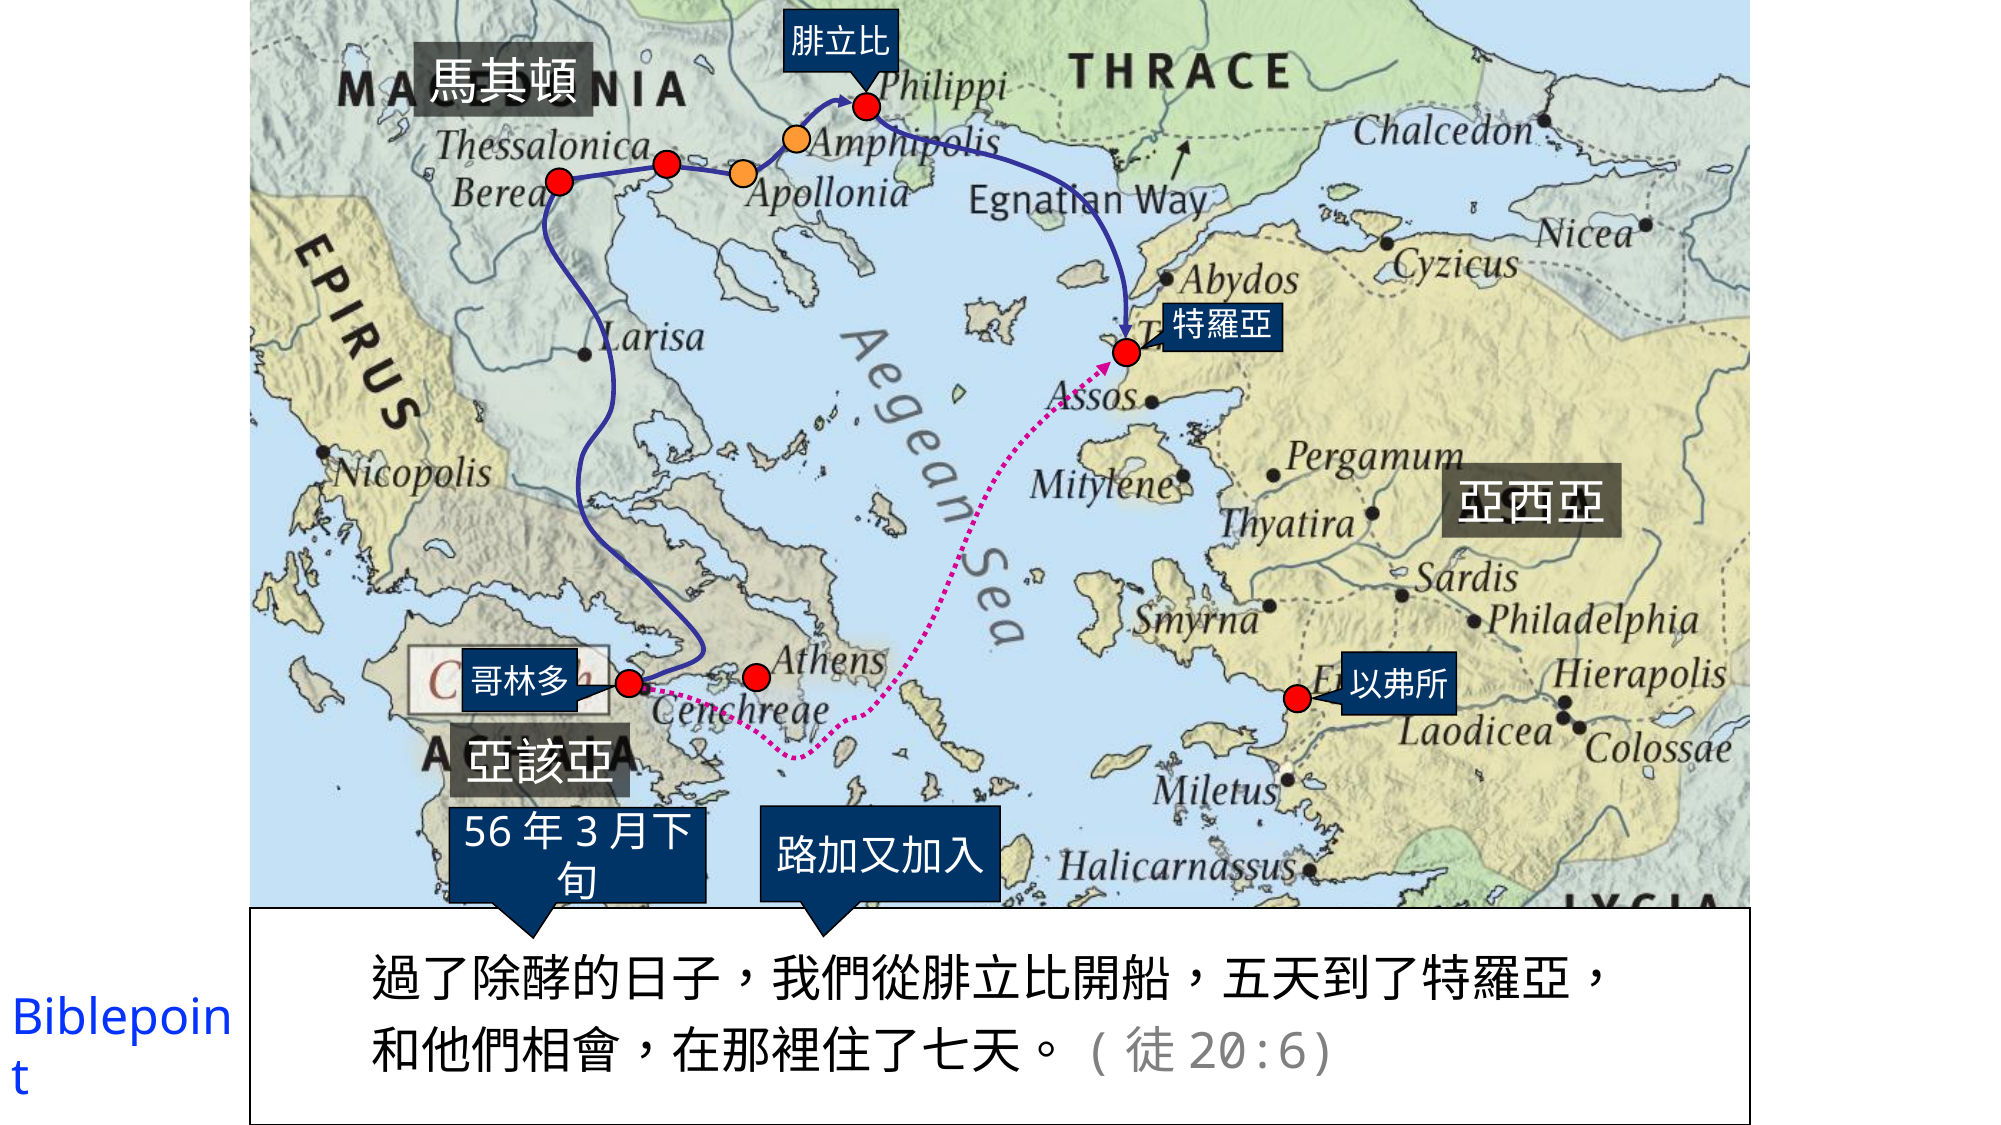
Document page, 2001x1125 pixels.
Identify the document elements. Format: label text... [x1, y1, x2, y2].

text_box Biblepoint [0, 976, 249, 1112]
picture [249, 0, 1750, 1125]
